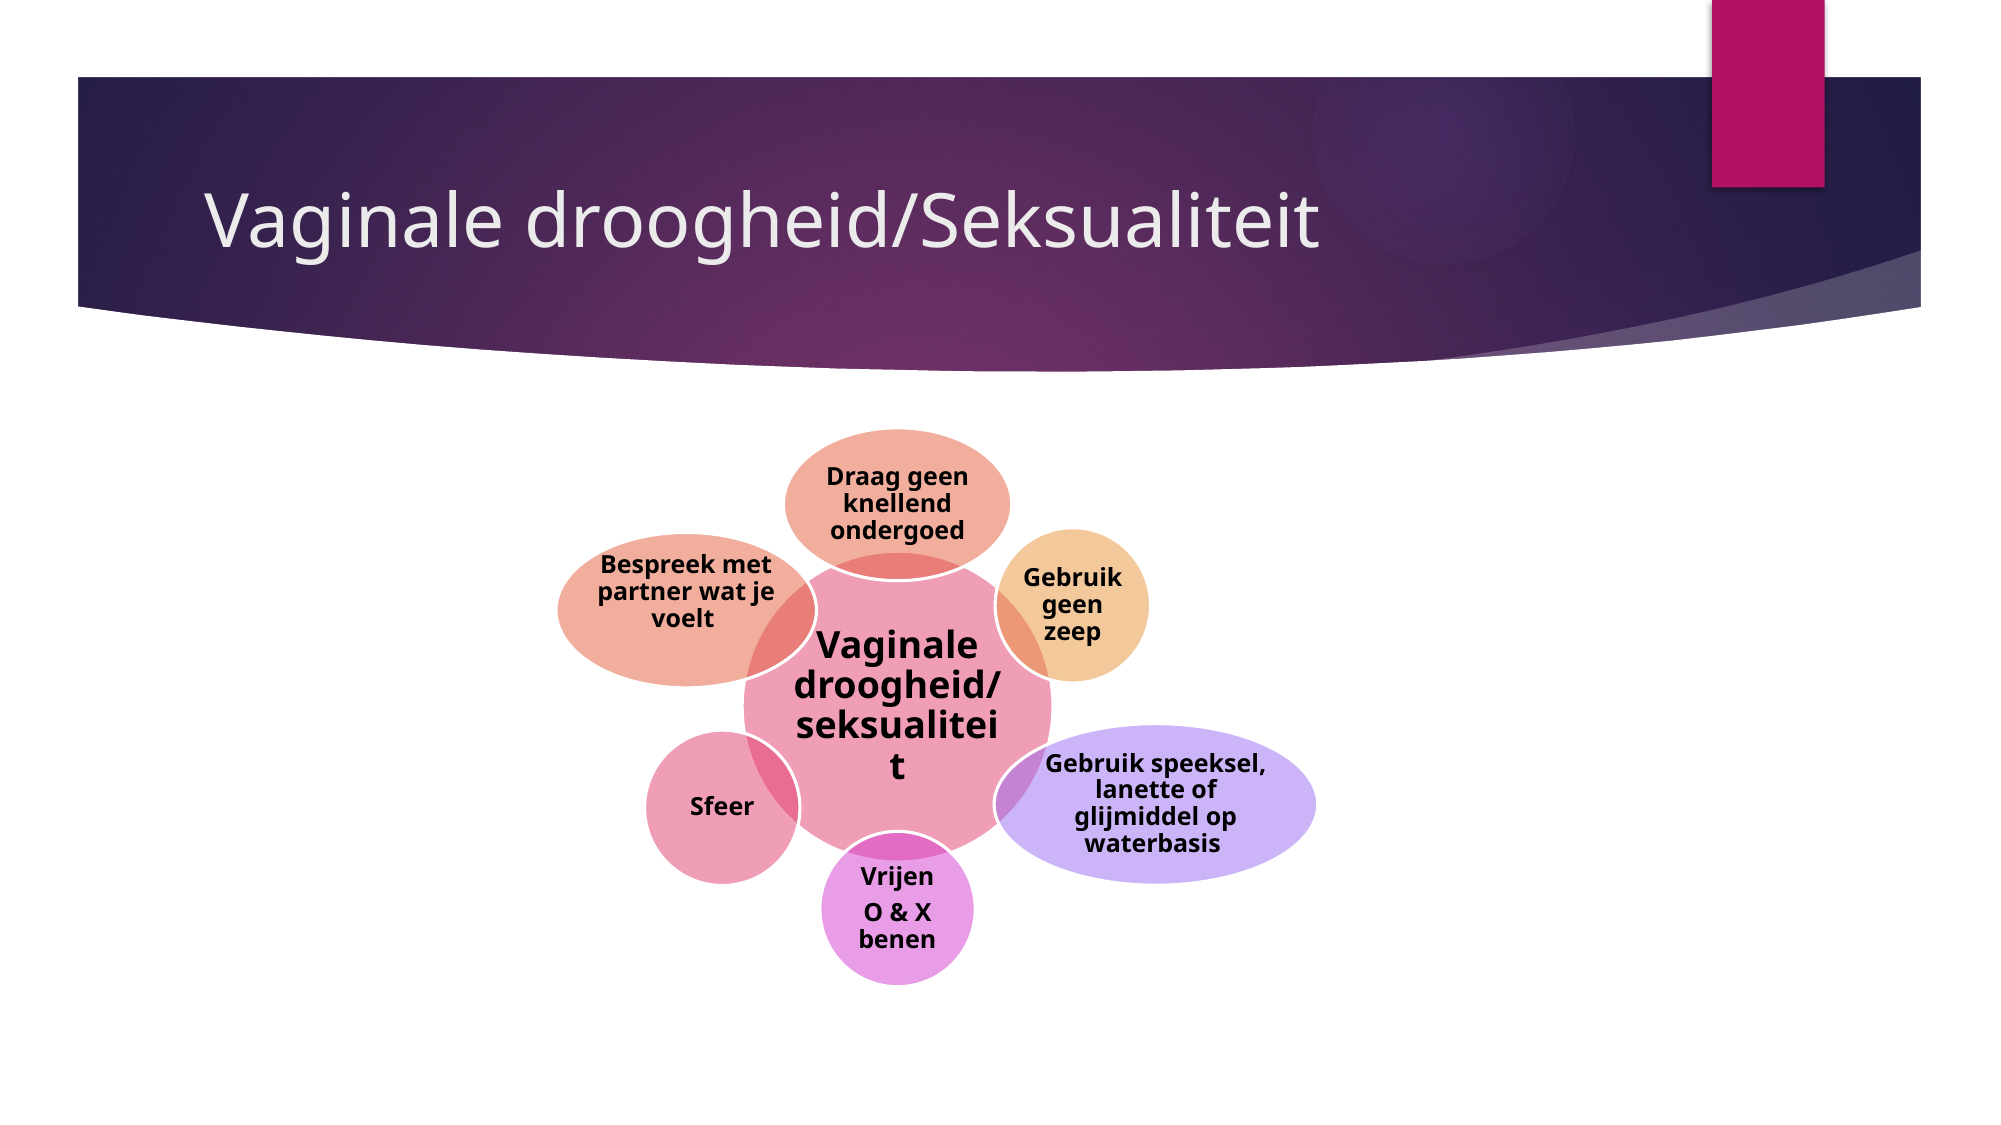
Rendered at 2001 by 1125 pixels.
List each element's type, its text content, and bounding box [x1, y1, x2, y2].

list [189, 426, 1638, 988]
title Vaginale droogheid/Seksualiteit [189, 159, 1627, 276]
